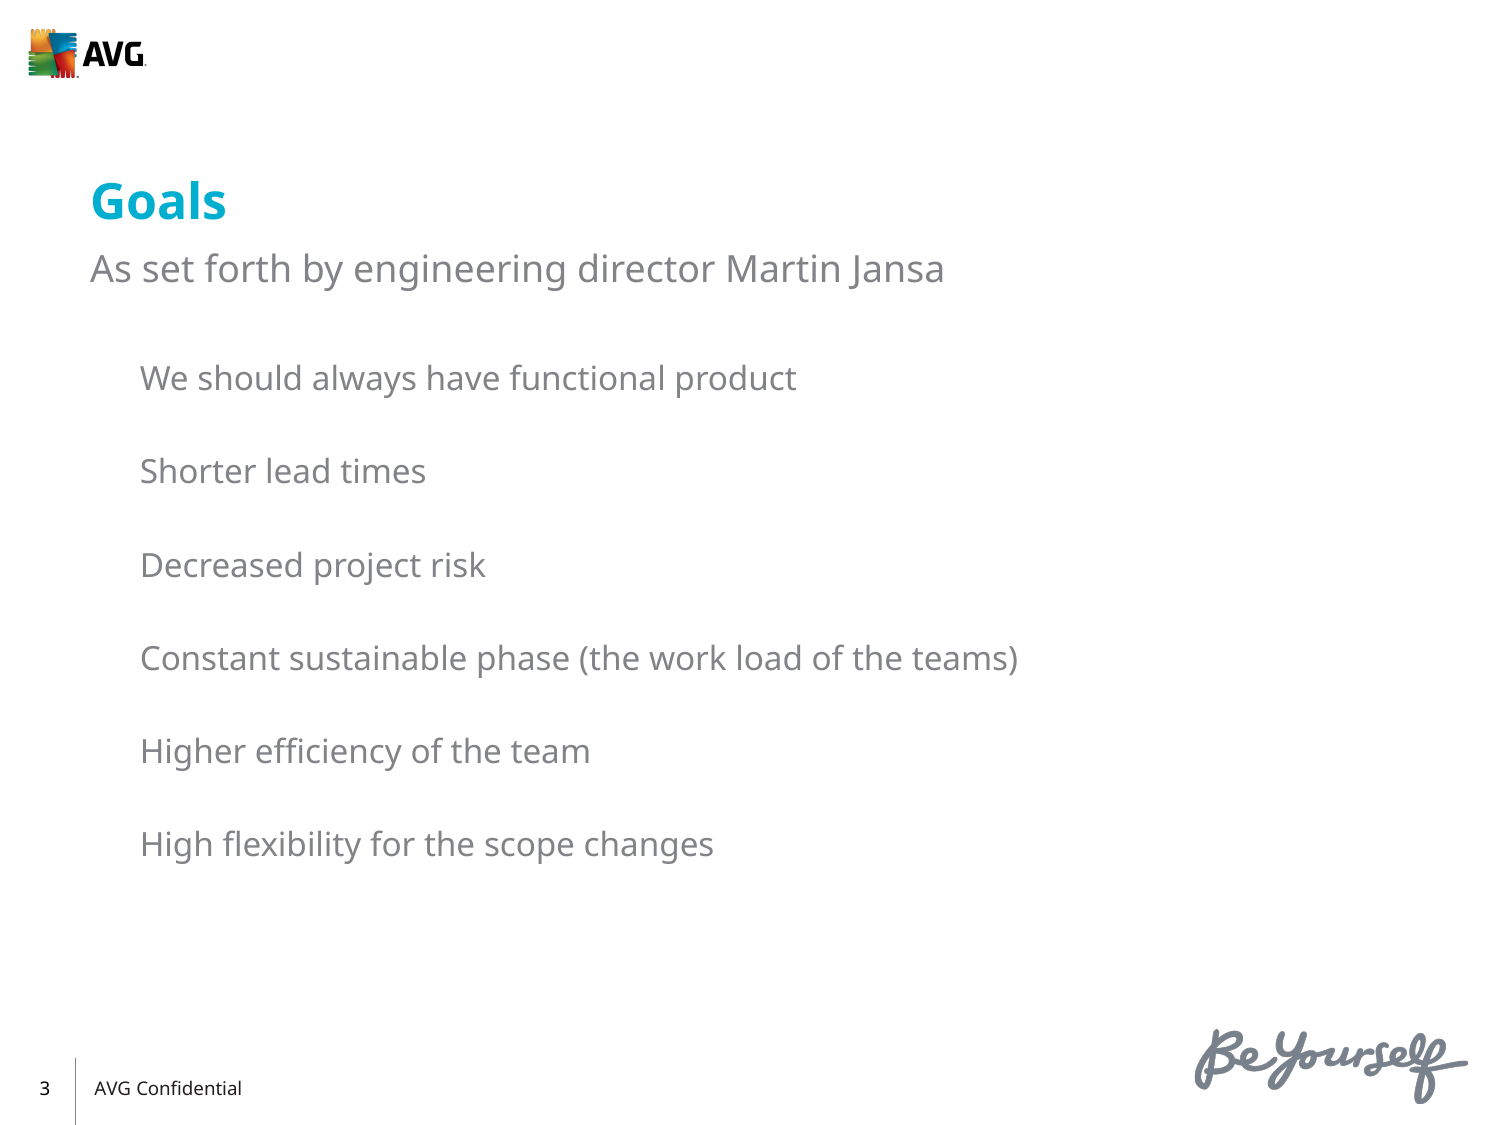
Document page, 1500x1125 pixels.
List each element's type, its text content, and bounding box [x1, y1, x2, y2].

picture [1194, 1029, 1468, 1104]
slide_number 3 [31, 1076, 76, 1104]
picture [28, 29, 147, 78]
list As set forth by engineering director Martin Jansa [75, 237, 1425, 338]
list Goals [75, 112, 1425, 237]
list We should always have functional product Shorter lead times Decreased project risk Constant sustainable phase (the work load of the teams) Higher efficiency of the team High flexibility for the scope changes [125, 350, 1404, 975]
